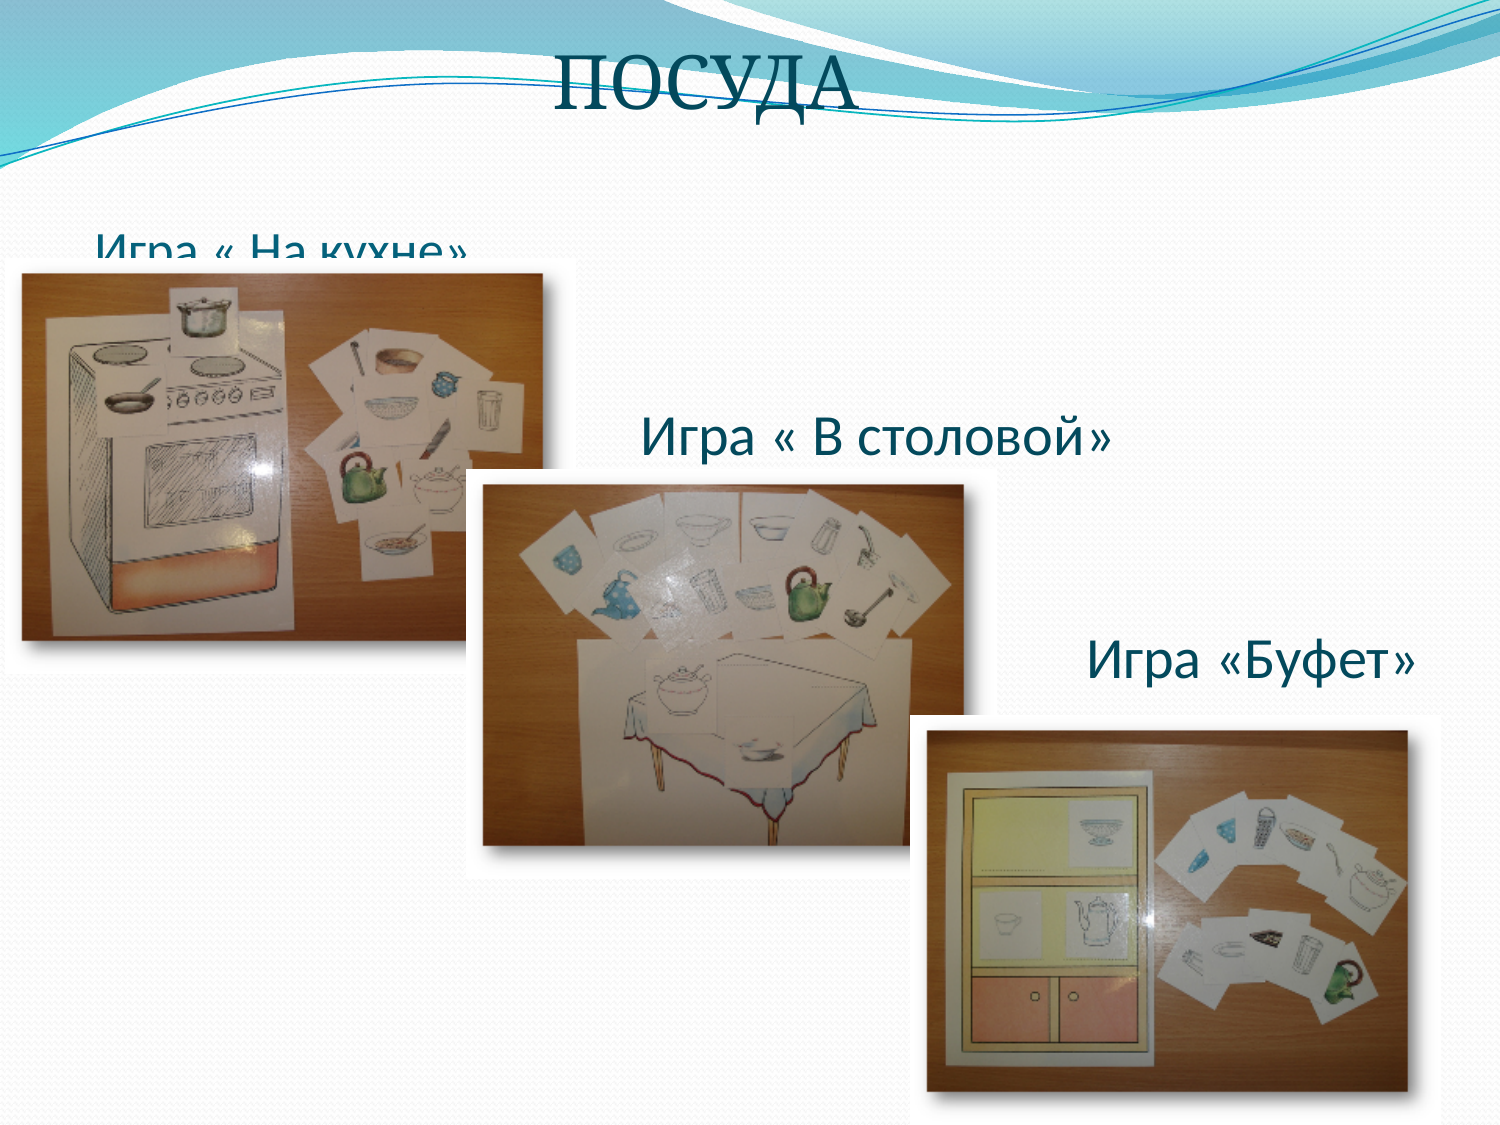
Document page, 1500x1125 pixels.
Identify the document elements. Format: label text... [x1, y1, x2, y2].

text_box Игра «Буфет» [1071, 613, 1435, 698]
text_box Игра « В столовой» [626, 389, 1131, 474]
title Игра « На кухне» [75, 78, 561, 257]
text_box ПОСУДА [537, 26, 1176, 132]
text_box [950, 101, 959, 163]
picture [5, 257, 1441, 1125]
